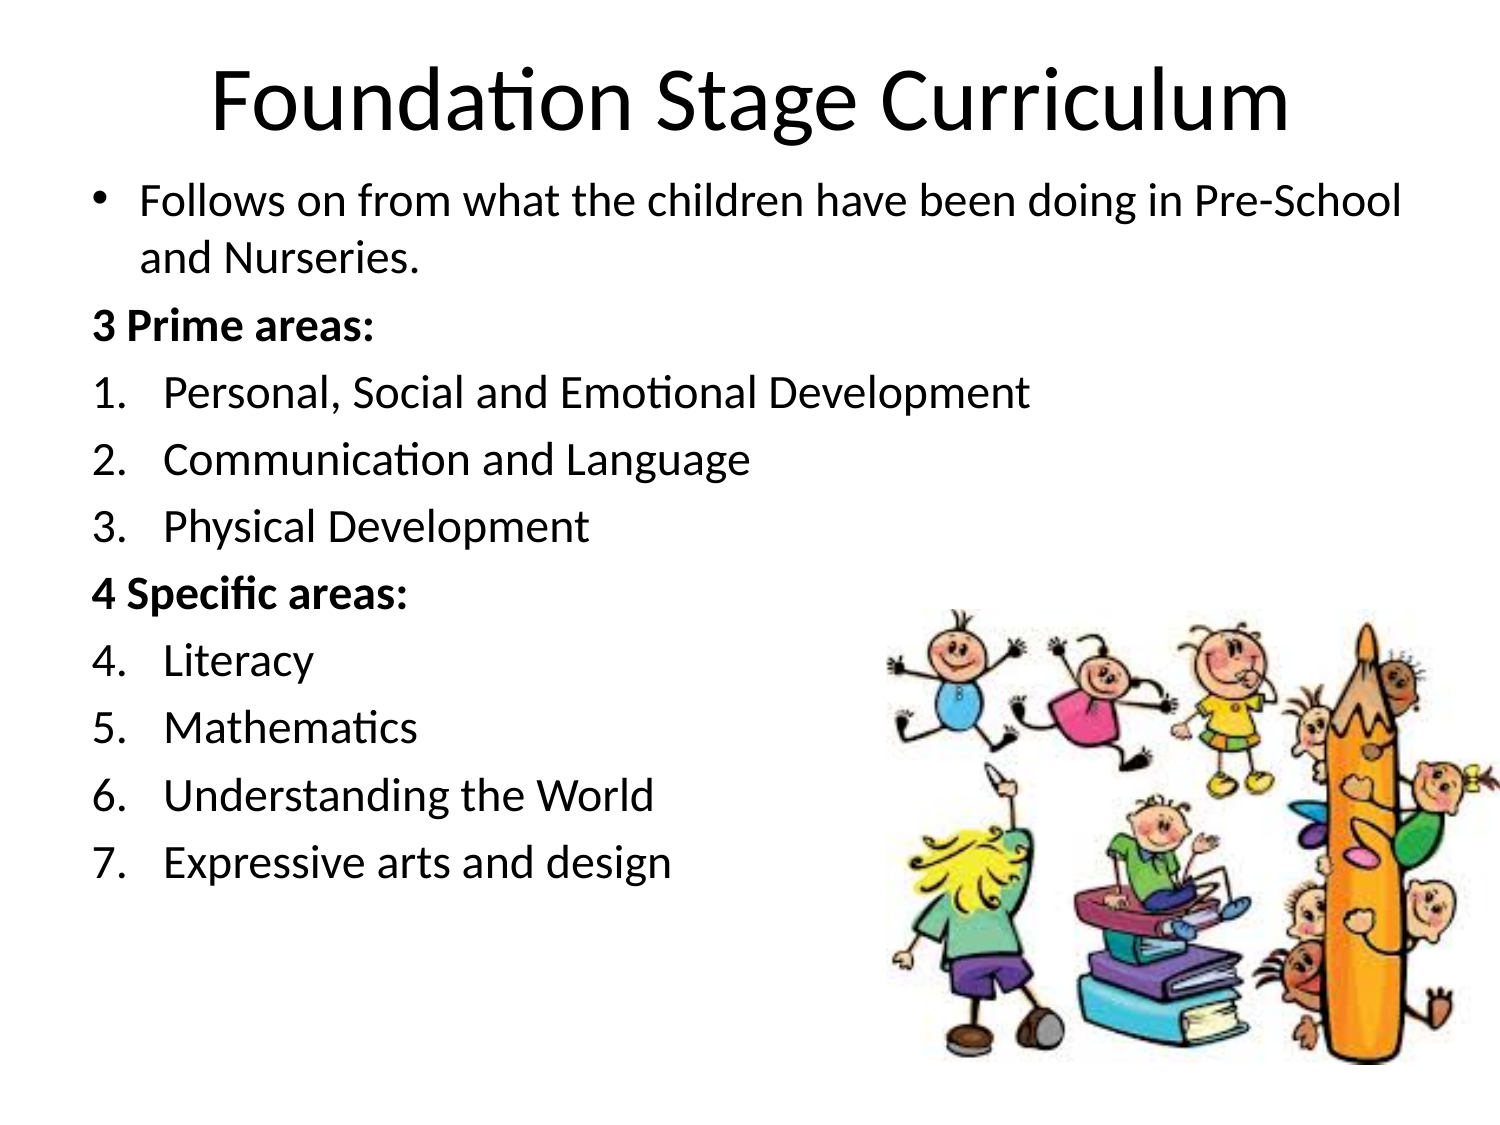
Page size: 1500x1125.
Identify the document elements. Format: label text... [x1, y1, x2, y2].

picture [886, 609, 1500, 1066]
list Follows on from what the children have been doing in Pre-School and Nurseries. 3 Prime areas: Personal, Social and Emotional Development Communication and Language Physical Development 4 Specific areas: Literacy Mathematics Understanding the World Expressive arts and design [76, 160, 1427, 904]
title Foundation Stage Curriculum [76, 0, 1427, 160]
